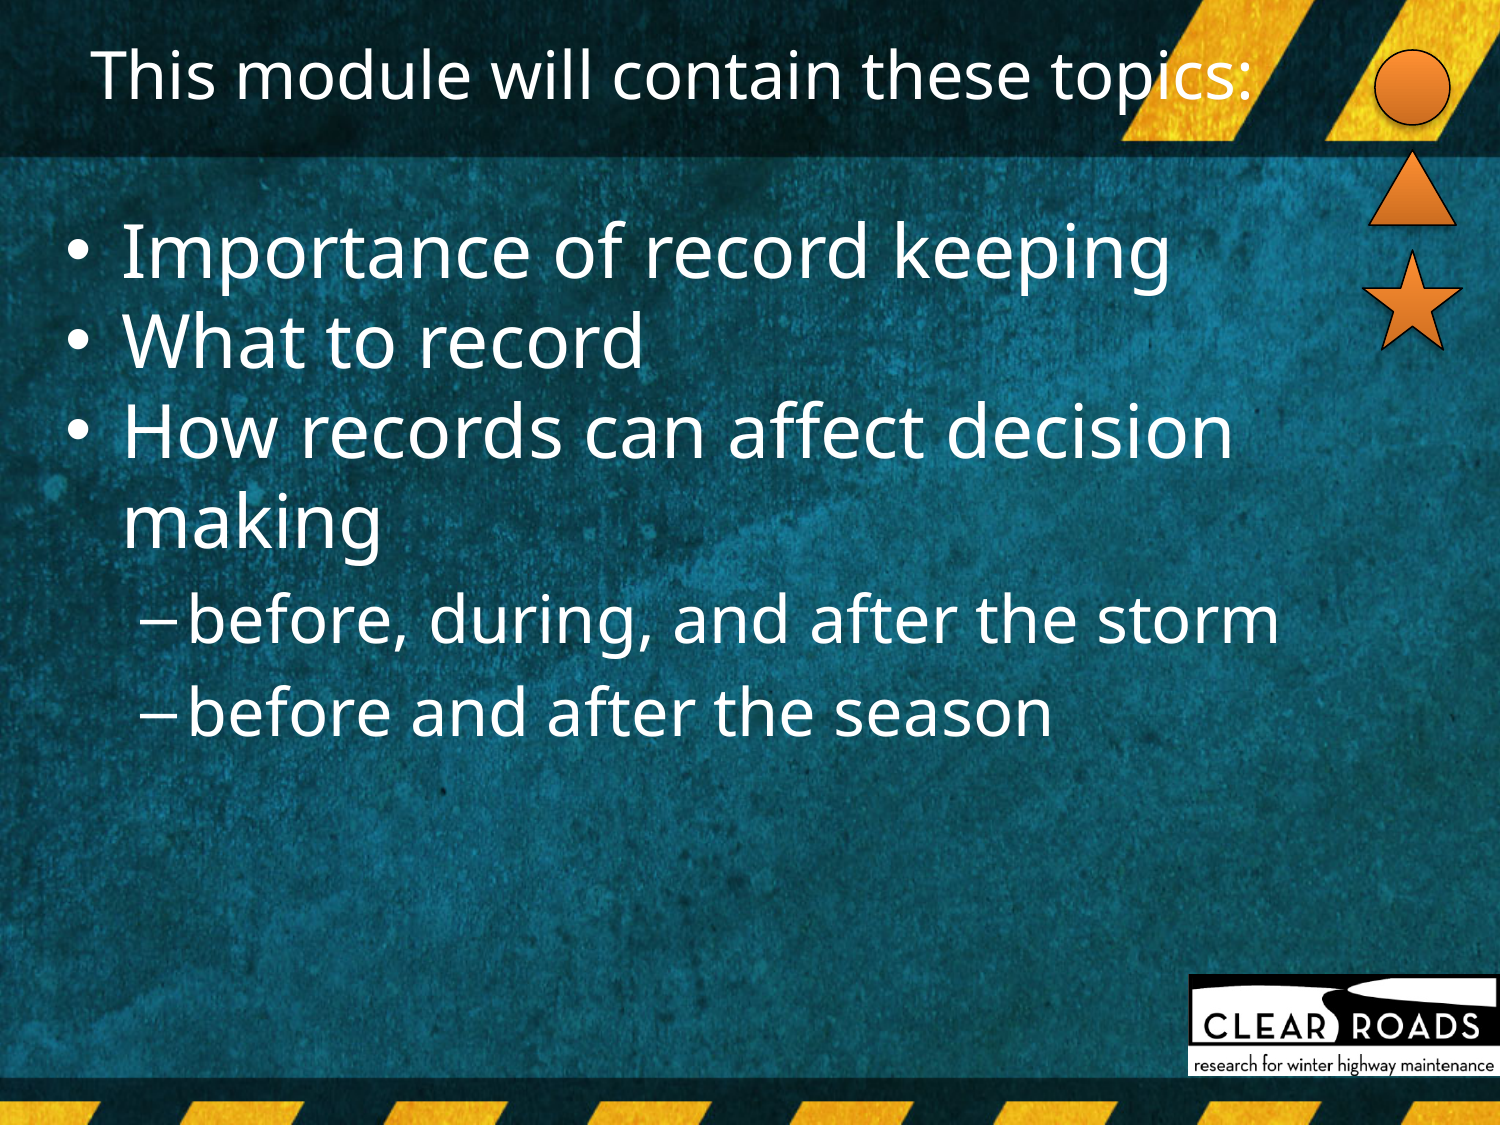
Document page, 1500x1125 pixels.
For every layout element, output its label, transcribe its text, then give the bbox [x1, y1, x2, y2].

list Importance of record keeping What to record How records can affect decision making before, during, and after the storm before and after the season [50, 195, 1475, 1030]
title This module will contain these topics: [75, 0, 1425, 146]
text_box [1374, 49, 1451, 126]
picture [0, 0, 1500, 1125]
text_box [1368, 149, 1457, 226]
text_box [1361, 249, 1464, 351]
